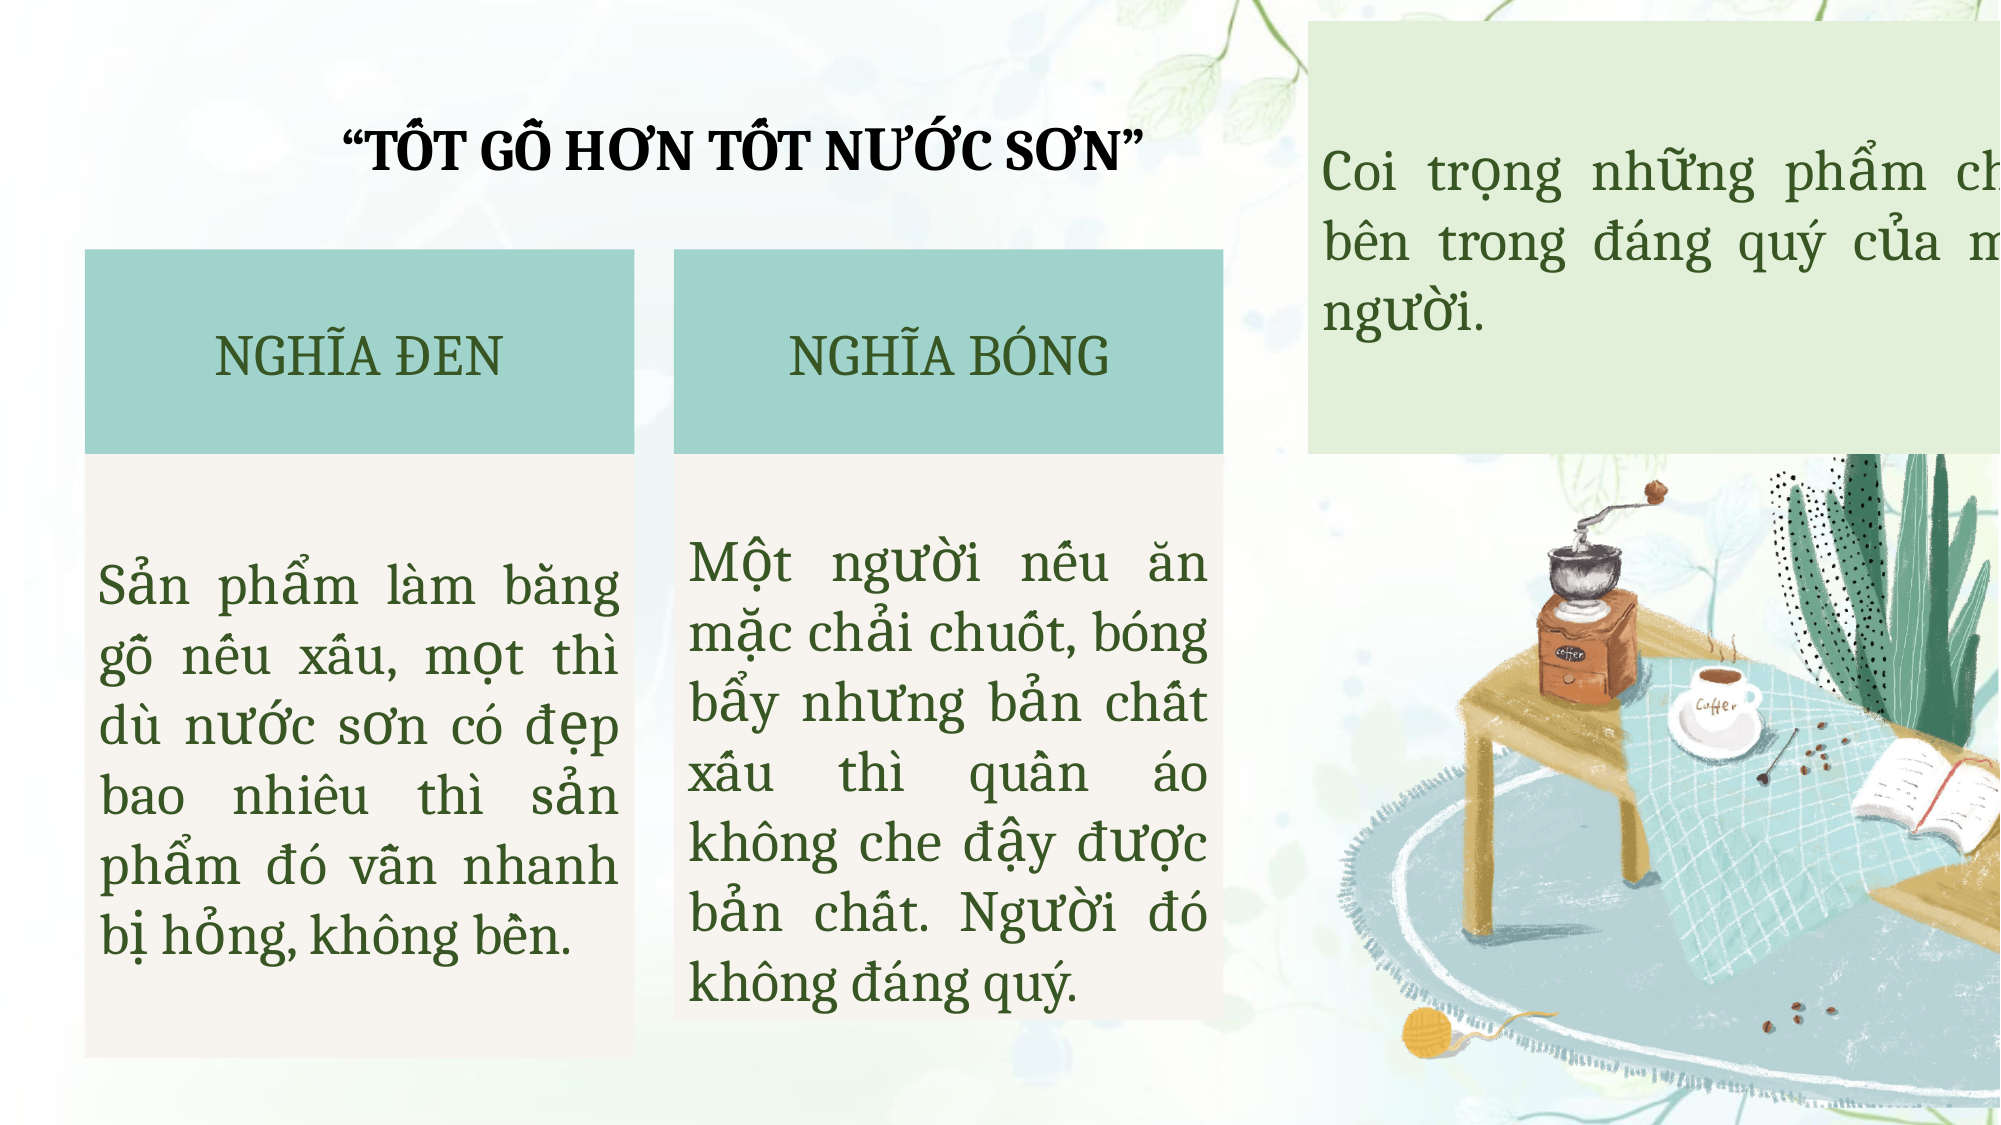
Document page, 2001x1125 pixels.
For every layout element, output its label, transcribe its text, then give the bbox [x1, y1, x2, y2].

text_box Coi trọng những phẩm chất bên trong đáng quý của mỗi người. [1307, 20, 2000, 30]
text_box Một người nếu ăn mặc chải chuốt, bóng bẩy nhưng bản chất xấu thì quần áo không che đậy được bản chất. Người đó không đáng quý. [673, 455, 1206, 1021]
text_box NGHĨA BÓNG [673, 248, 1206, 455]
text_box Sản phẩm làm bằng gỗ nếu xấu, mọt thì dù nước sơn có đẹp bao nhiêu thì sản phẩm đó vẫn nhanh bị hỏng, không bền. [84, 455, 636, 1059]
text_box NGHĨA ĐEN [84, 248, 636, 455]
text_box “TỐT GỖ HƠN TỐT NƯỚC SƠN” [263, 104, 1206, 190]
picture [1, 0, 2000, 1125]
